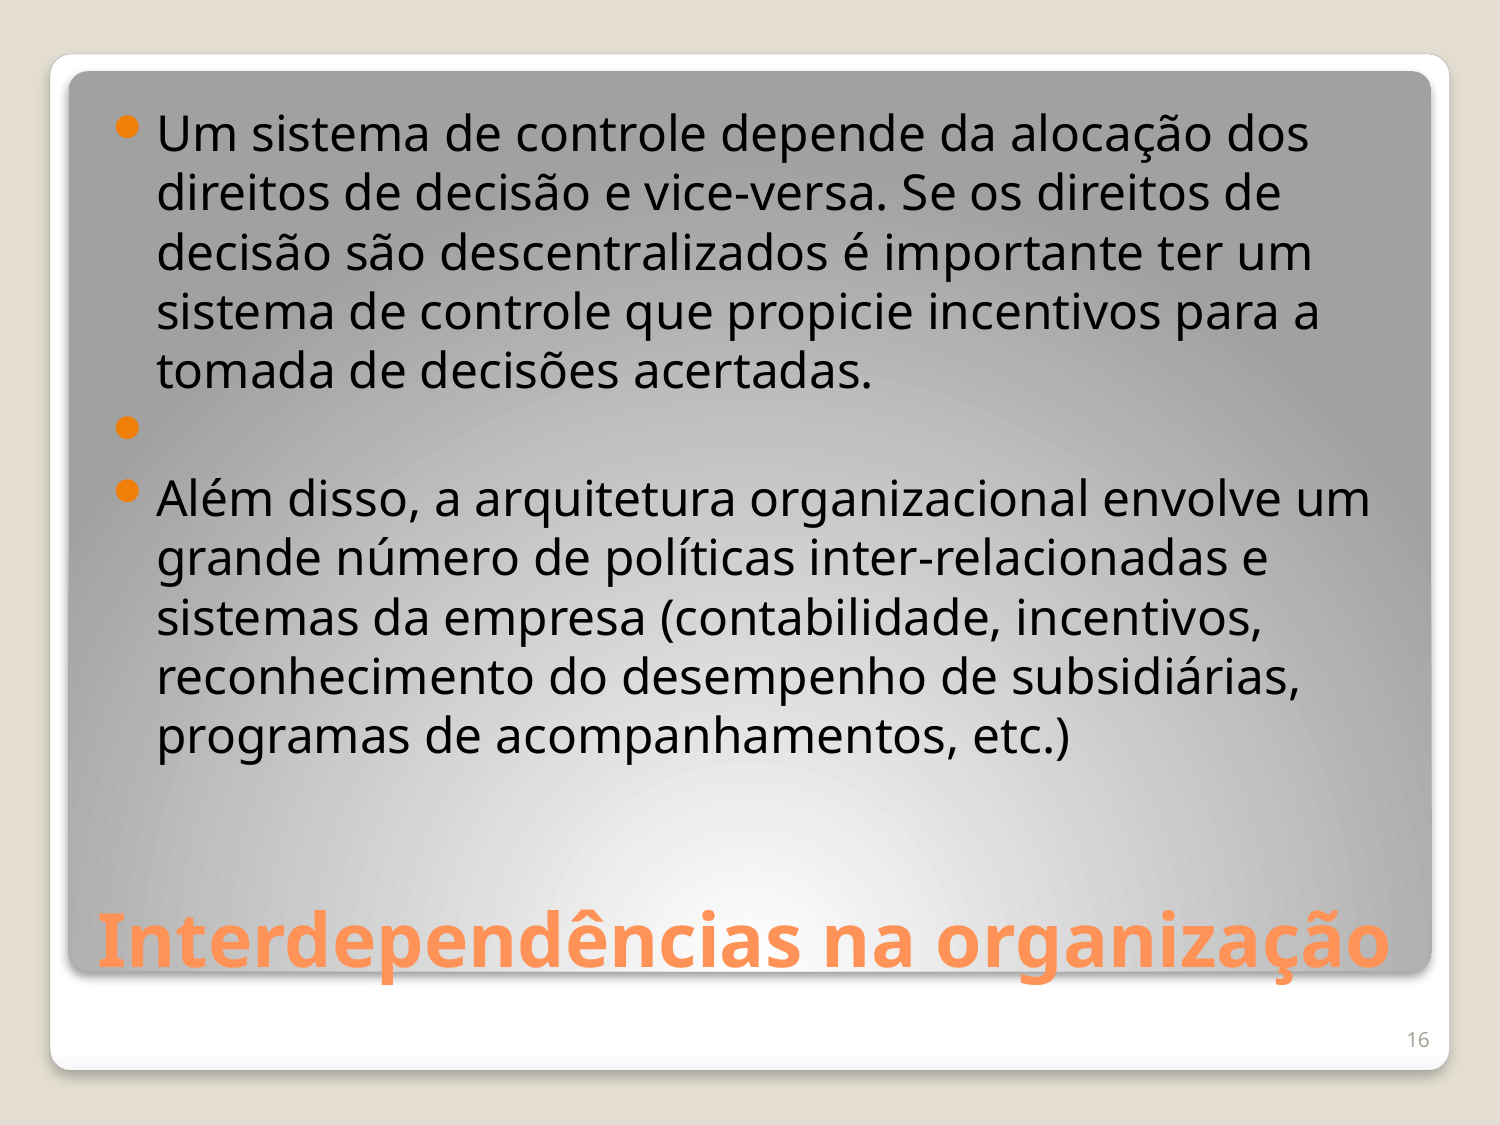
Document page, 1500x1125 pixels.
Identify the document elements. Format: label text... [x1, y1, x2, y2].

slide_number 16 [1369, 1002, 1445, 1063]
title Interdependências na organização [82, 817, 1425, 990]
list Um sistema de controle depende da alocação dos direitos de decisão e vice-versa. Se os direitos de decisão são descentralizados é importante ter um sistema de controle que propicie incentivos para a tomada de decisões acertadas. Além disso, a arquitetura organizacional envolve um grande número de políticas inter-relacionadas e sistemas da empresa (contabilidade, incentivos, reconhecimento do desempenho de subsidiárias, programas de acompanhamentos, etc.) [82, 86, 1425, 774]
